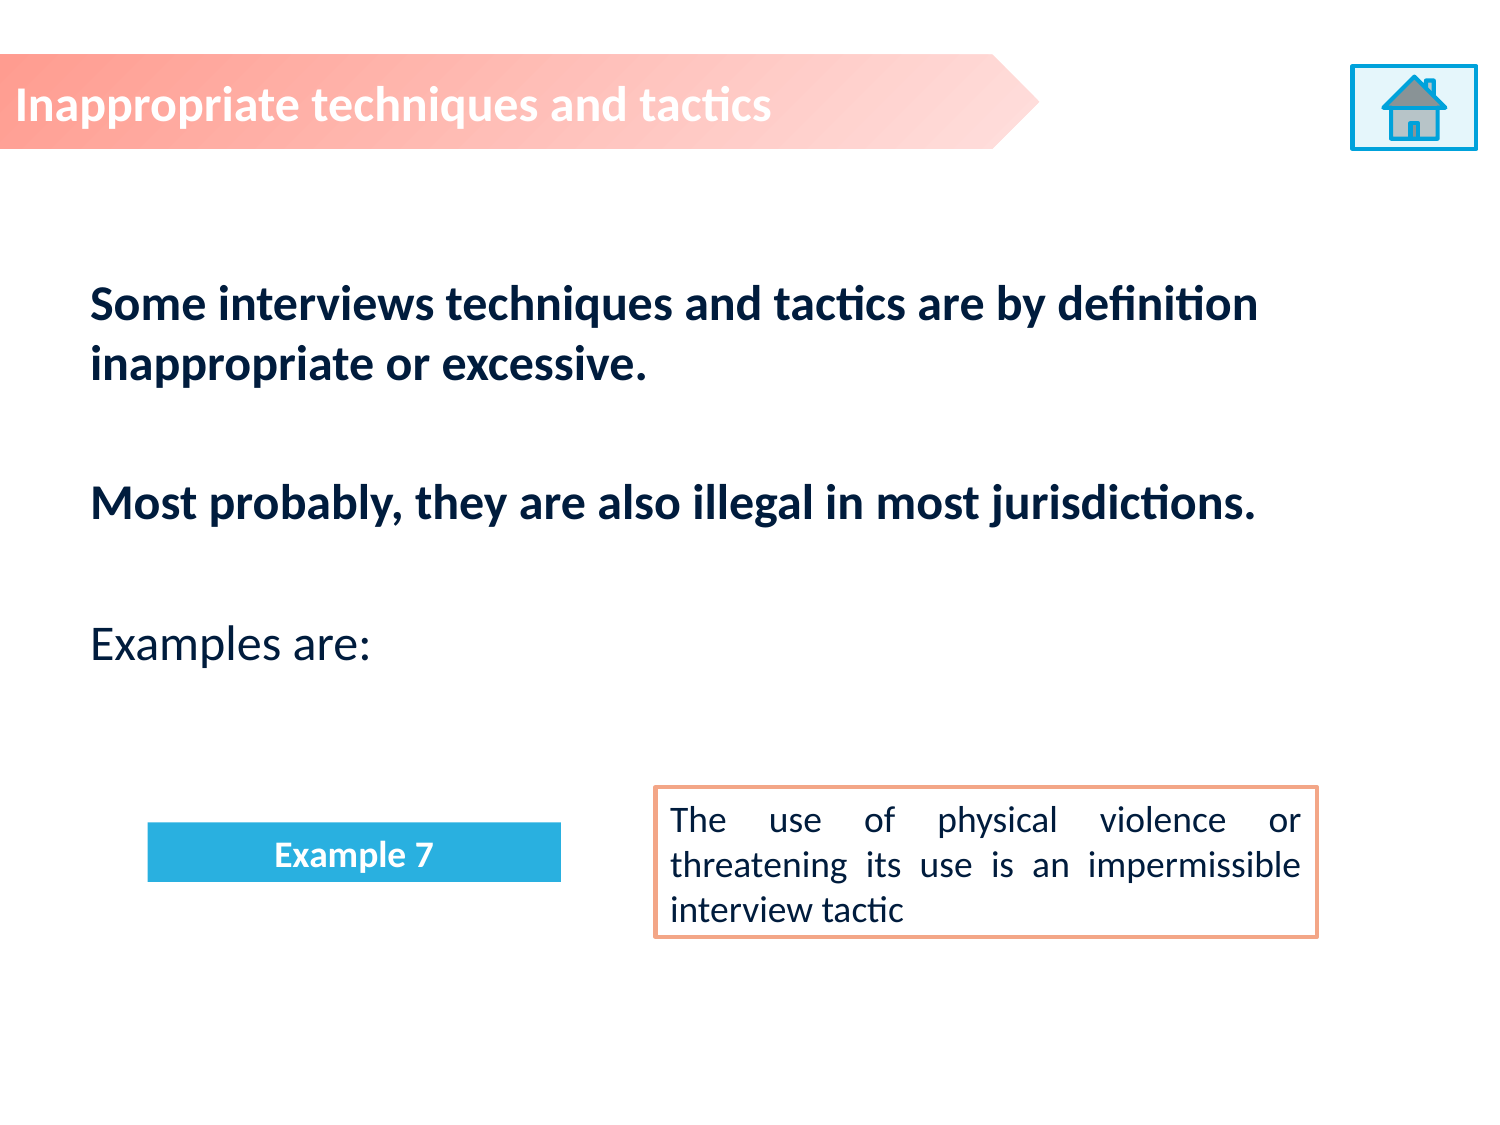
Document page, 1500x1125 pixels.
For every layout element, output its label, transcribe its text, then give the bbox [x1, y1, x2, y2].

text_box The use of physical violence or threatening its use is an impermissible interview tactic [653, 785, 1319, 939]
list Some interviews techniques and tactics are by definition inappropriate or excessive. Most probably, they are also illegal in most jurisdictions. Examples are: [75, 262, 1425, 776]
text_box Example 7 [147, 822, 561, 882]
text_box Inappropriate techniques and tactics [0, 52, 1042, 152]
text_box [1350, 64, 1478, 151]
